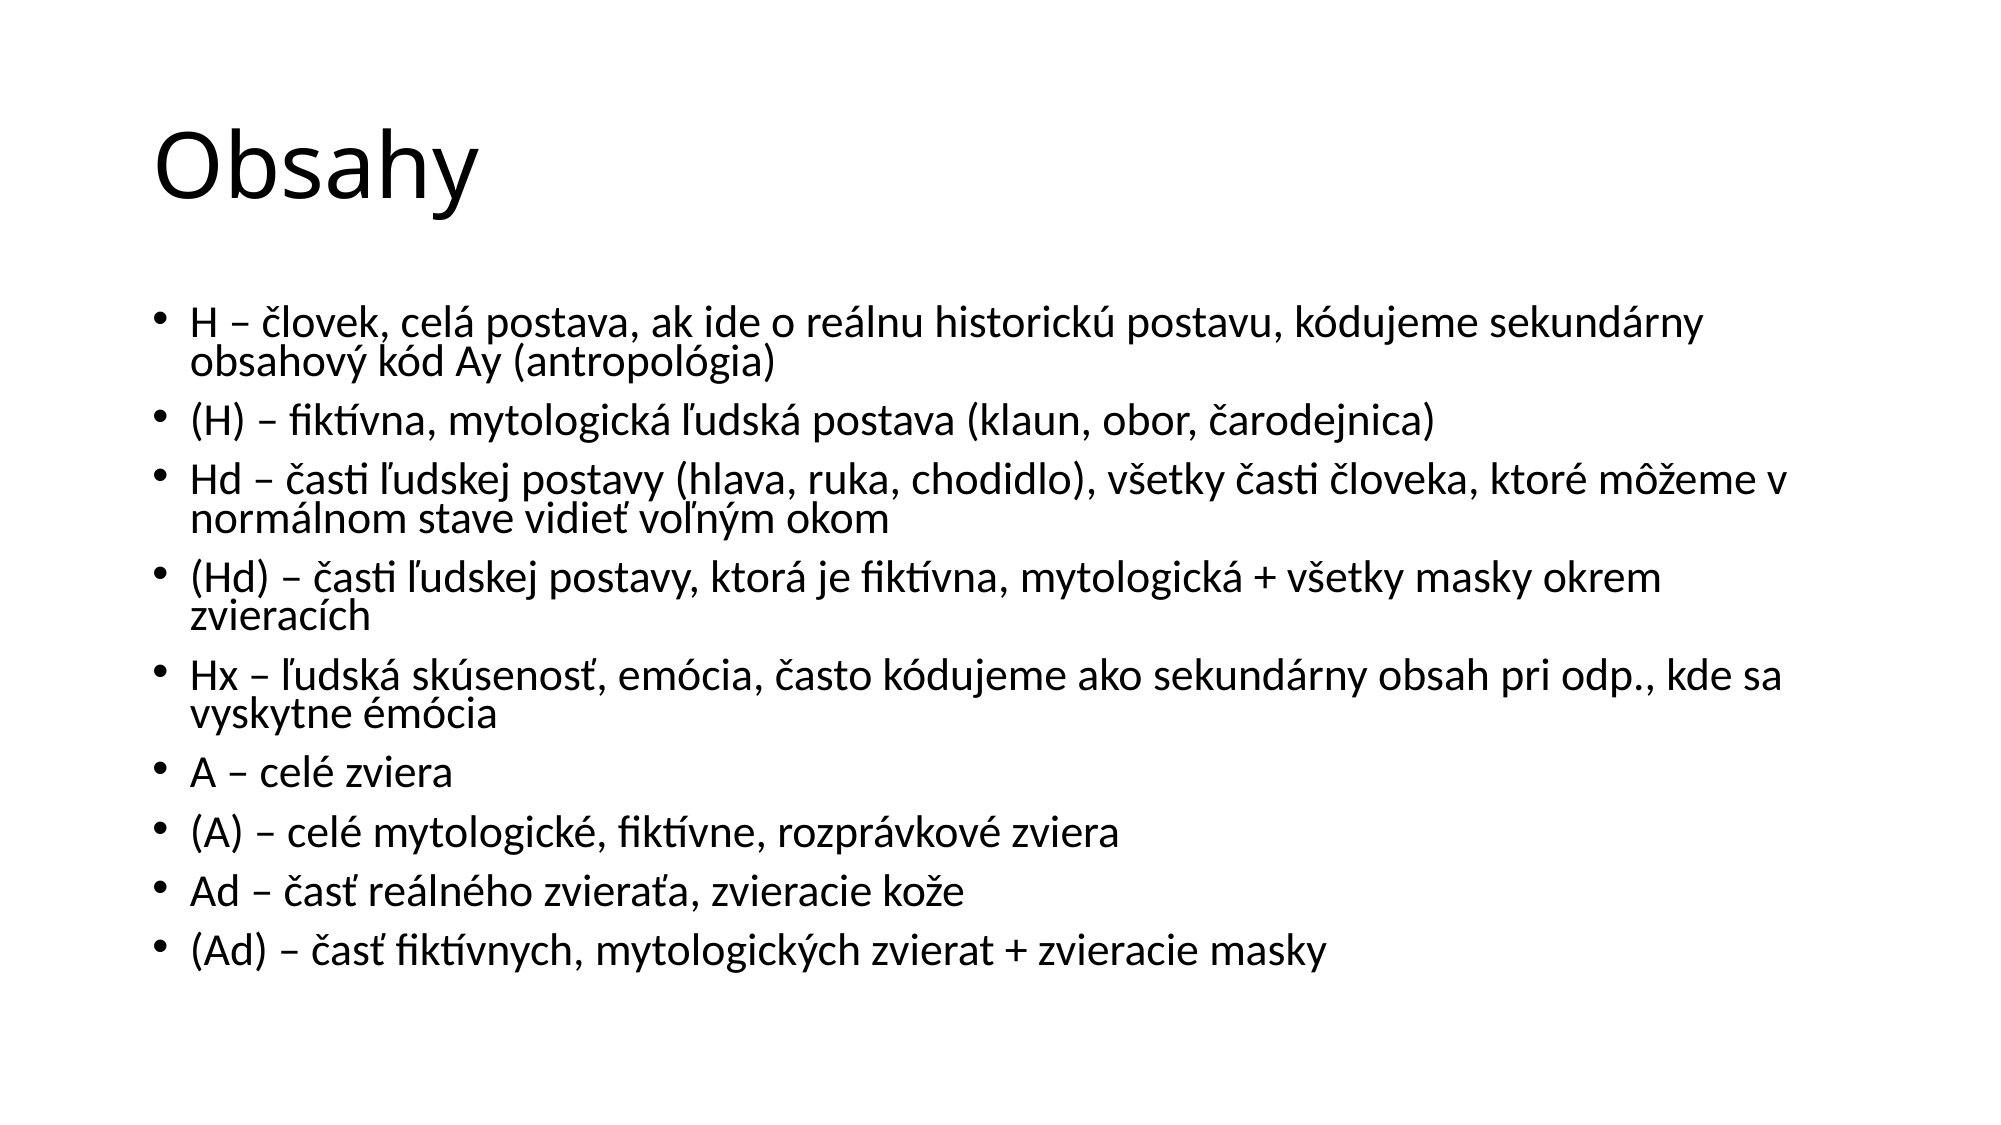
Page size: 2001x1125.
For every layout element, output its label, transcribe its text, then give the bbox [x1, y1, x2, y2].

list H – človek, celá postava, ak ide o reálnu historickú postavu, kódujeme sekundárny obsahový kód Ay (antropológia) (H) – fiktívna, mytologická ľudská postava (klaun, obor, čarodejnica) Hd – časti ľudskej postavy (hlava, ruka, chodidlo), všetky časti človeka, ktoré môžeme v normálnom stave vidieť voľným okom (Hd) – časti ľudskej postavy, ktorá je fiktívna, mytologická + všetky masky okrem zvieracích Hx – ľudská skúsenosť, emócia, často kódujeme ako sekundárny obsah pri odp., kde sa vyskytne émócia A – celé zviera (A) – celé mytologické, fiktívne, rozprávkové zviera Ad – časť reálného zvieraťa, zvieracie kože (Ad) – časť fiktívnych, mytologických zvierat + zvieracie masky [137, 299, 1863, 1014]
title Obsahy [137, 59, 1863, 278]
